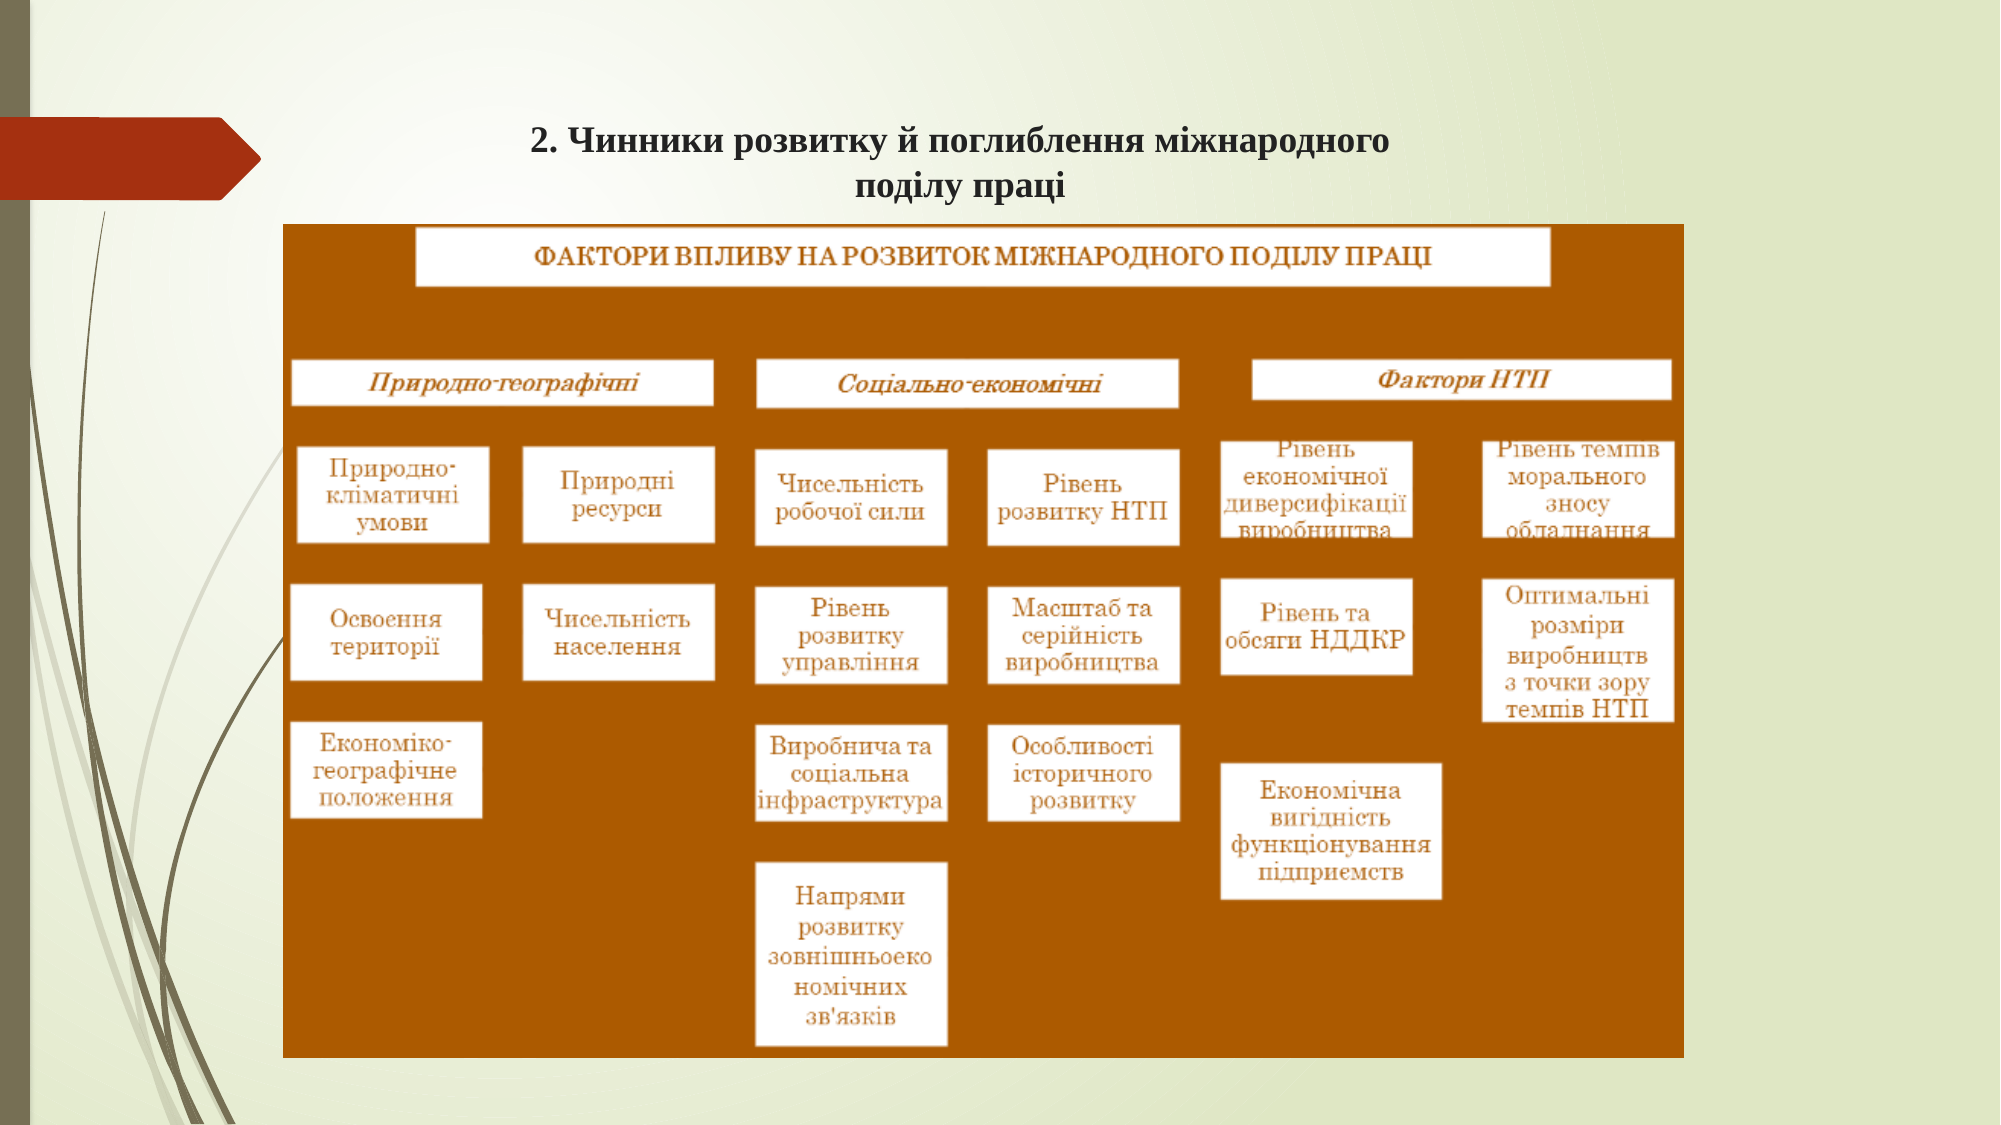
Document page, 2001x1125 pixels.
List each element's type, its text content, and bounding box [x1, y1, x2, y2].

text_box 2. Чинники розвитку й поглиблення міжнародного поділу праці [460, 107, 1461, 212]
picture [282, 224, 1685, 1058]
